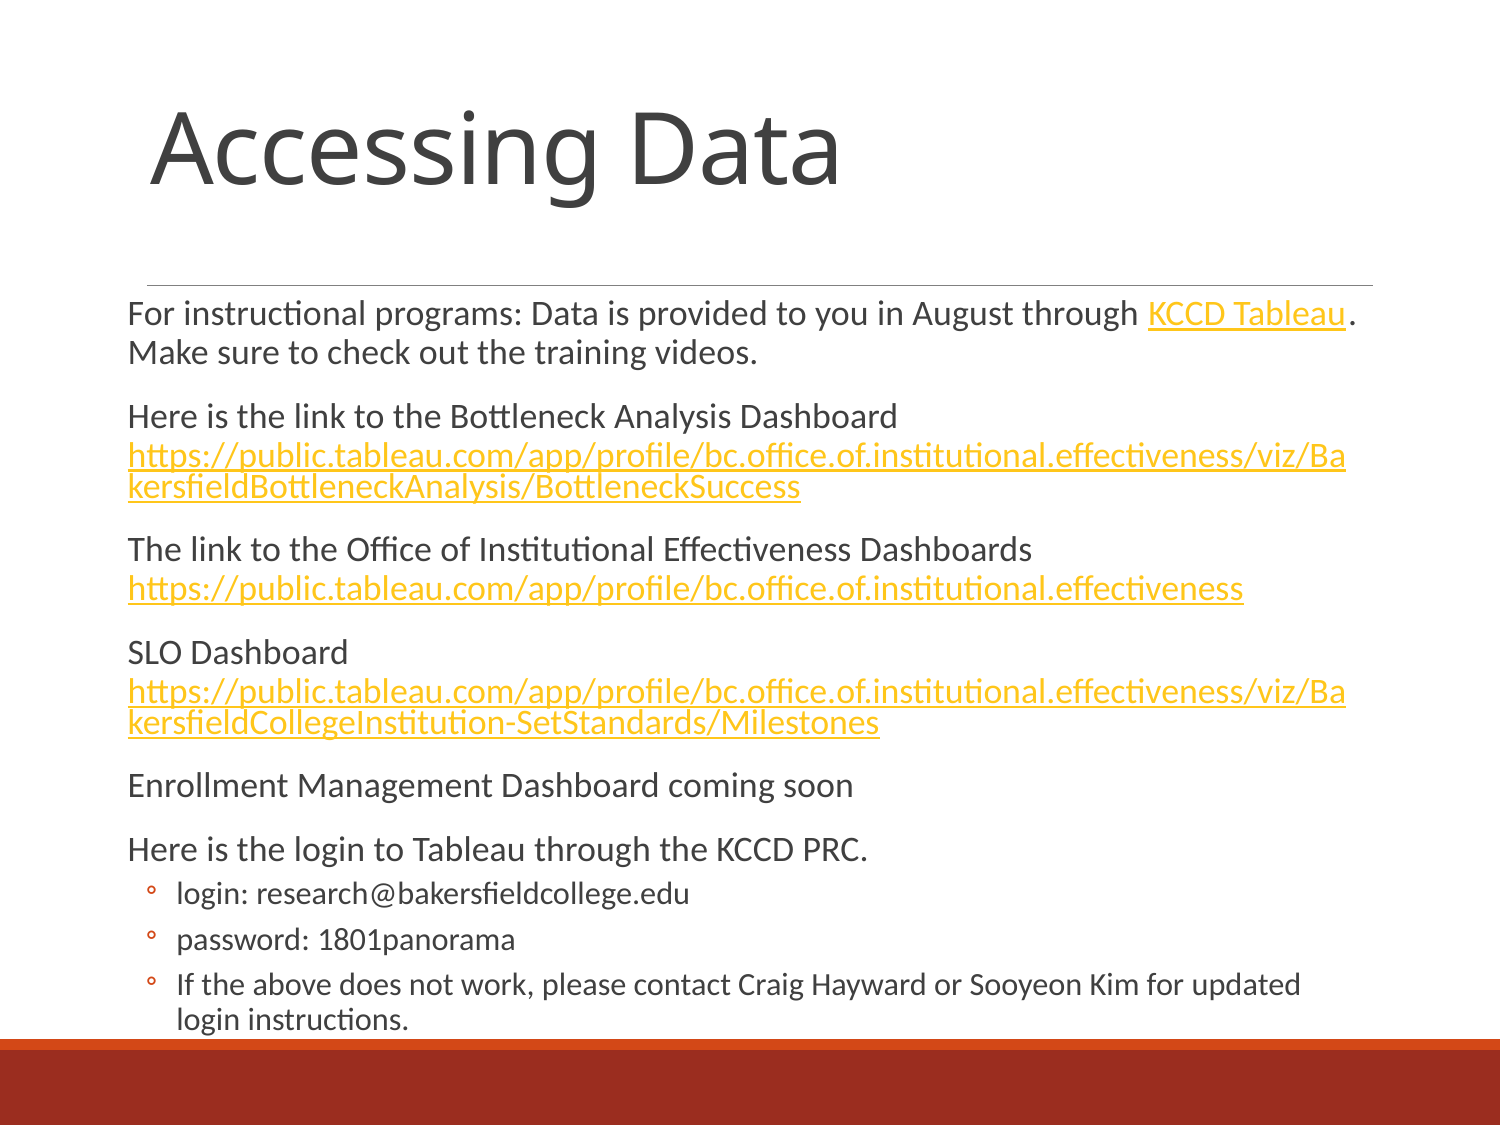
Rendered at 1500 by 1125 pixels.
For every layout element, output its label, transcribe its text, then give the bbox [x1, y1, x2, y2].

list For instructional programs: Data is provided to you in August through KCCD Tableau. Make sure to check out the training videos. Here is the link to the Bottleneck Analysis Dashboard https://public.tableau.com/app/profile/bc.office.of.institutional.effectiveness/viz/BakersfieldBottleneckAnalysis/BottleneckSuccess The link to the Office of Institutional Effectiveness Dashboards https://public.tableau.com/app/profile/bc.office.of.institutional.effectiveness SLO Dashboard https://public.tableau.com/app/profile/bc.office.of.institutional.effectiveness/viz/BakersfieldCollegeInstitution-SetStandards/Milestones Enrollment Management Dashboard coming soon Here is the login to Tableau through the KCCD PRC. login: research@bakersfieldcollege.edu password: 1801panorama If the above does not work, please contact Craig Hayward or Sooyeon Kim for updated login instructions. [112, 287, 1373, 988]
title Accessing Data [135, 47, 1373, 213]
